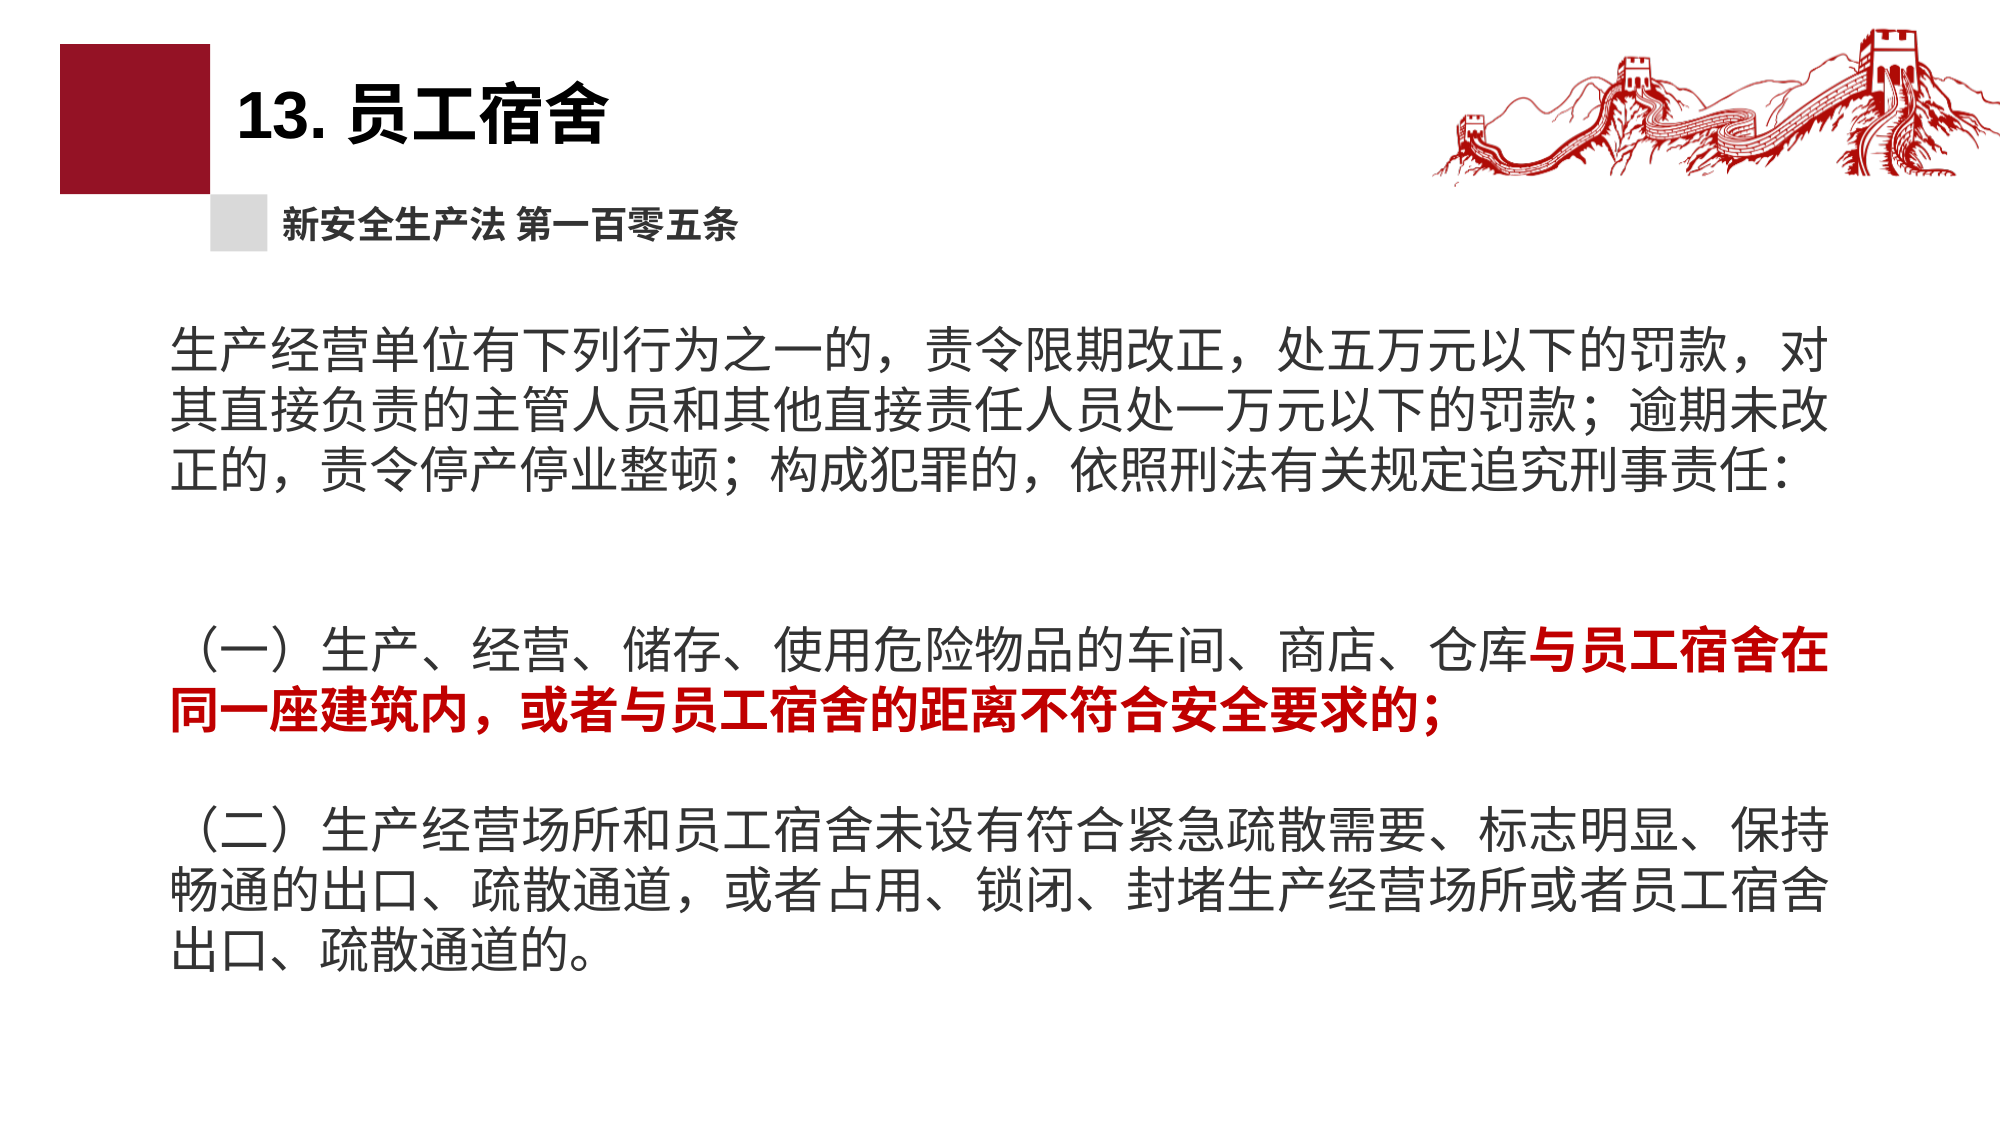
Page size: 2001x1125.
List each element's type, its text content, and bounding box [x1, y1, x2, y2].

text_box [60, 44, 1615, 252]
text_box 生产经营单位有下列行为之一的，责令限期改正，处五万元以下的罚款，对其直接负责的主管人员和其他直接责任人员处一万元以下的罚款；逾期未改正的，责令停产停业整顿；构成犯罪的，依照刑法有关规定追究刑事责任： （一）生产、经营、储存、使用危险物品的车间、商店、仓库与员工宿舍在同一座建筑内，或者与员工宿舍的距离不符合安全要求的； （二）生产经营场所和员工宿舍未设有符合紧急疏散需要、标志明显、保持畅通的出口、疏散通道，或者占用、锁闭、封堵生产经营场所或者员工宿舍出口、疏散通道的。 [154, 310, 1846, 986]
picture [1425, 7, 2000, 187]
